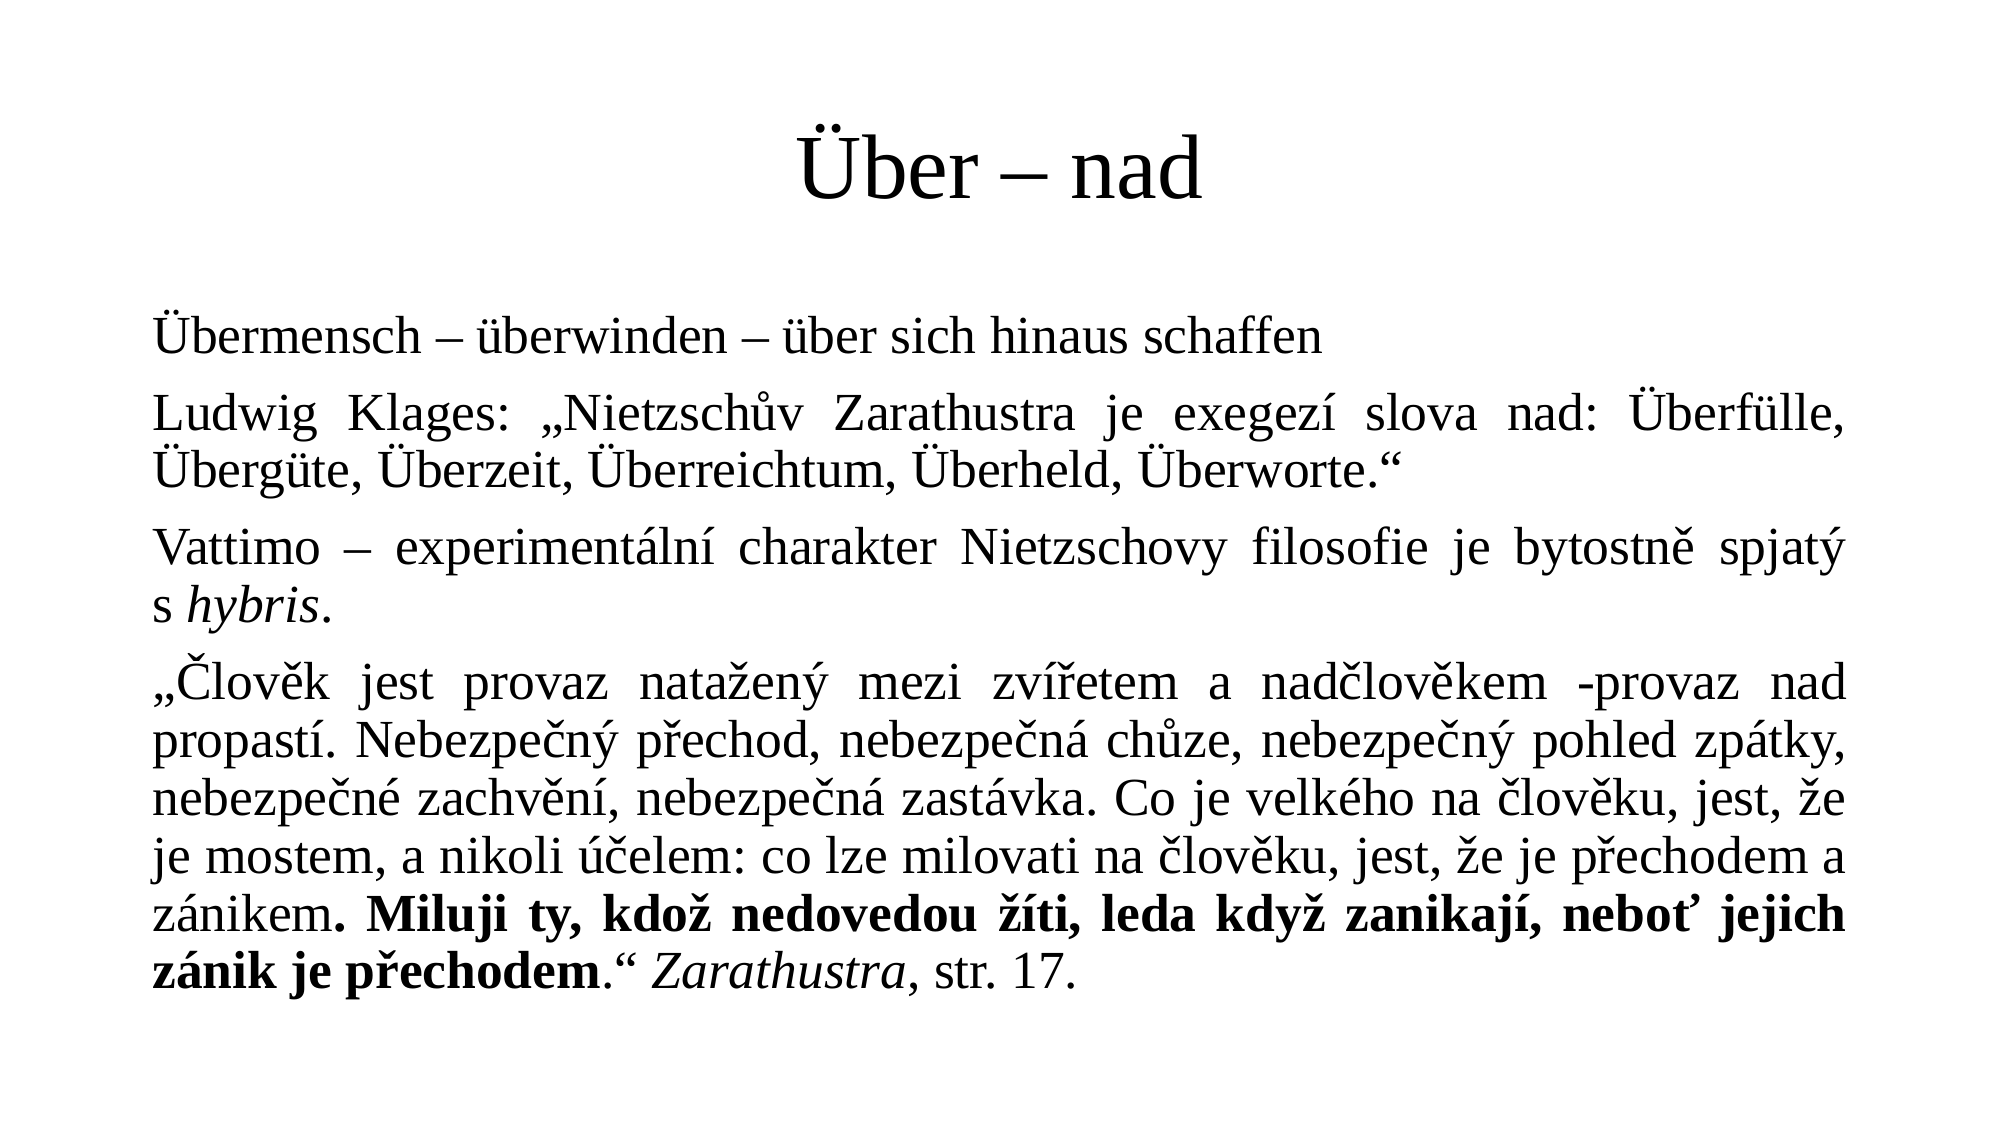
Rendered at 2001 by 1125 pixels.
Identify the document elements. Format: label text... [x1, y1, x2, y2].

title Über – nad [137, 59, 1863, 278]
list Übermensch – überwinden – über sich hinaus schaffen Ludwig Klages: „Nietzschův Zarathustra je exegezí slova nad: Überfülle, Übergüte, Überzeit, Überreichtum, Überheld, Überworte.“ Vattimo – experimentální charakter Nietzschovy filosofie je bytostně spjatý s hybris. „Člověk jest provaz natažený mezi zvířetem a nadčlově­kem -provaz nad propastí. Nebezpečný přechod, nebezpečná chůze, nebezpeč­ný pohled zpátky, nebezpečné zachvění, nebezpečná zastávka. Co je velkého na člověku, jest, že je mostem, a nikoli účelem: co lze milovati na člověku, jest, že je přechodem a zánikem. Miluji ty, kdož nedovedou žíti, leda když zanikají, neboť jejich zánik je přechodem.“ Zarathustra, str. 17. [137, 299, 1863, 1014]
